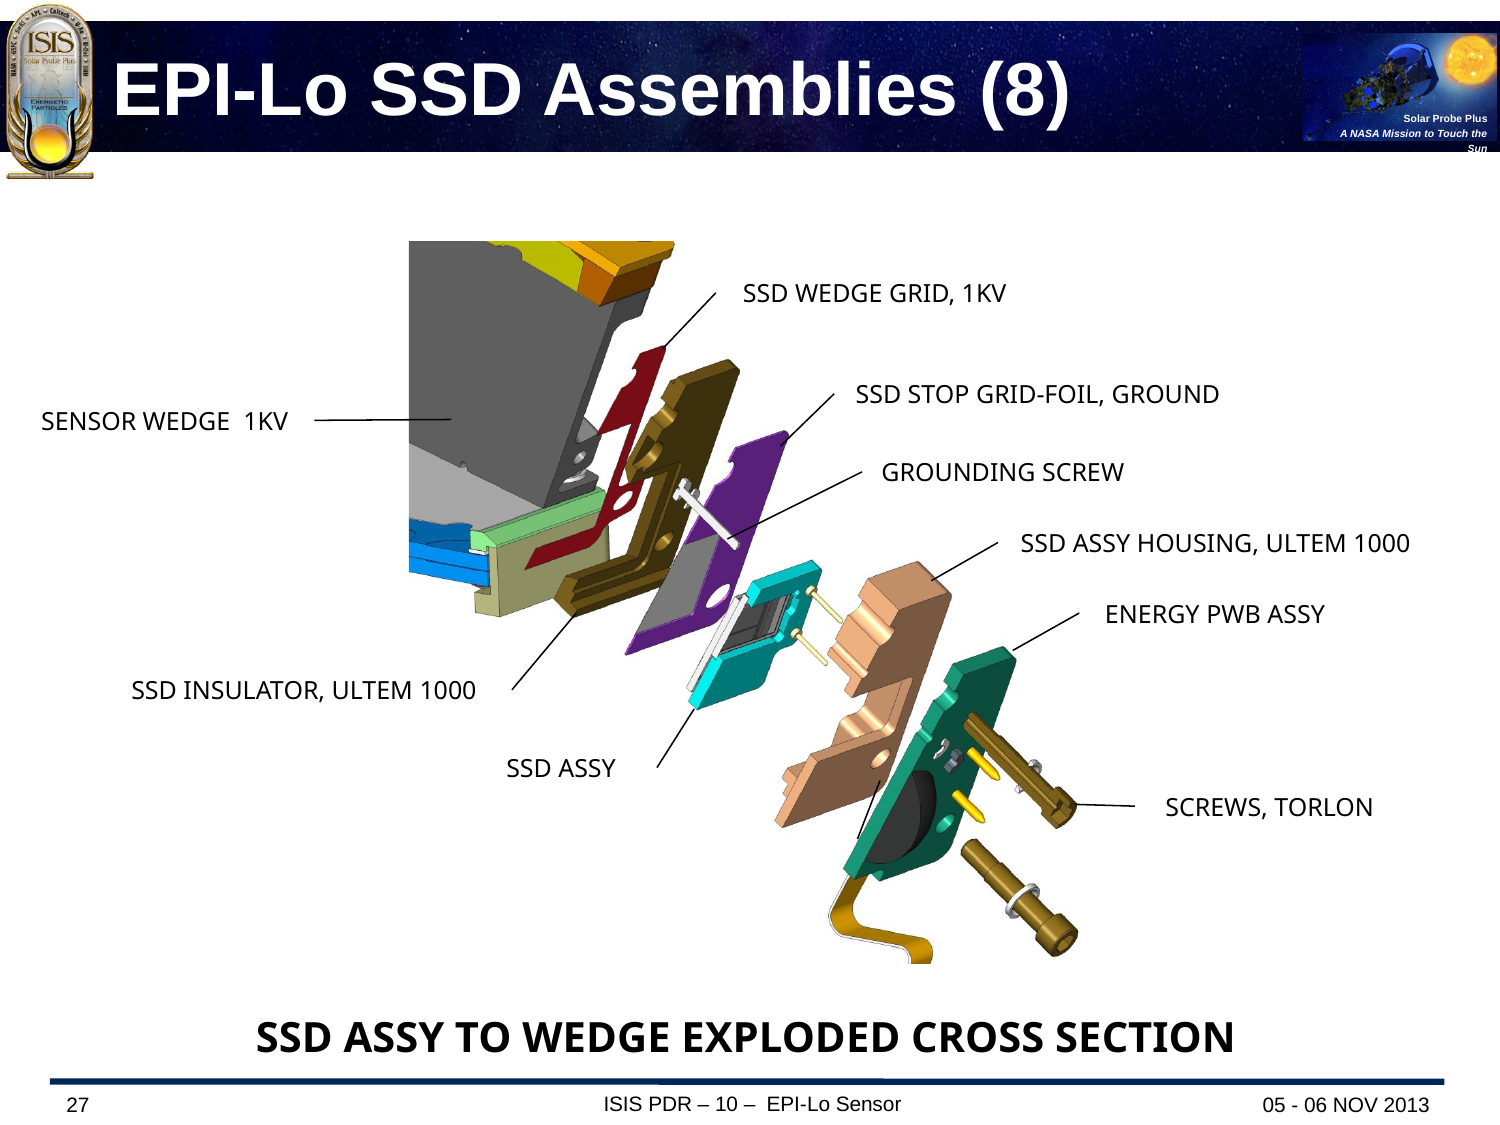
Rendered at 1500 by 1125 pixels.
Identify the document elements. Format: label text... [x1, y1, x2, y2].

text_box GROUNDING SCREW [1112, 449, 1145, 495]
title EPI-Lo SSD Assemblies (8) [111, 30, 1294, 142]
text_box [727, 471, 863, 540]
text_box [1012, 613, 1080, 651]
text_box SSD ASSY HOUSING, ULTEM 1000 [1112, 520, 1434, 565]
text_box SSD ASSY TO WEDGE EXPLODED CROSS SECTION [196, 1003, 1296, 1068]
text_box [780, 393, 835, 447]
picture [0, 2, 1500, 181]
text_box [656, 708, 695, 769]
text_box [857, 780, 881, 840]
text_box SCREWS, TORLON [1134, 783, 1405, 829]
text_box SSD STOP GRID-FOIL, GROUND [1112, 371, 1243, 417]
text_box SENSOR WEDGE 1KV [15, 398, 315, 443]
text_box ENERGY PWB ASSY [1112, 590, 1352, 636]
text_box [662, 292, 716, 350]
text_box SSD INSULATOR, ULTEM 1000 [102, 667, 403, 713]
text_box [511, 612, 577, 691]
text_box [931, 542, 999, 581]
picture [408, 241, 1106, 964]
